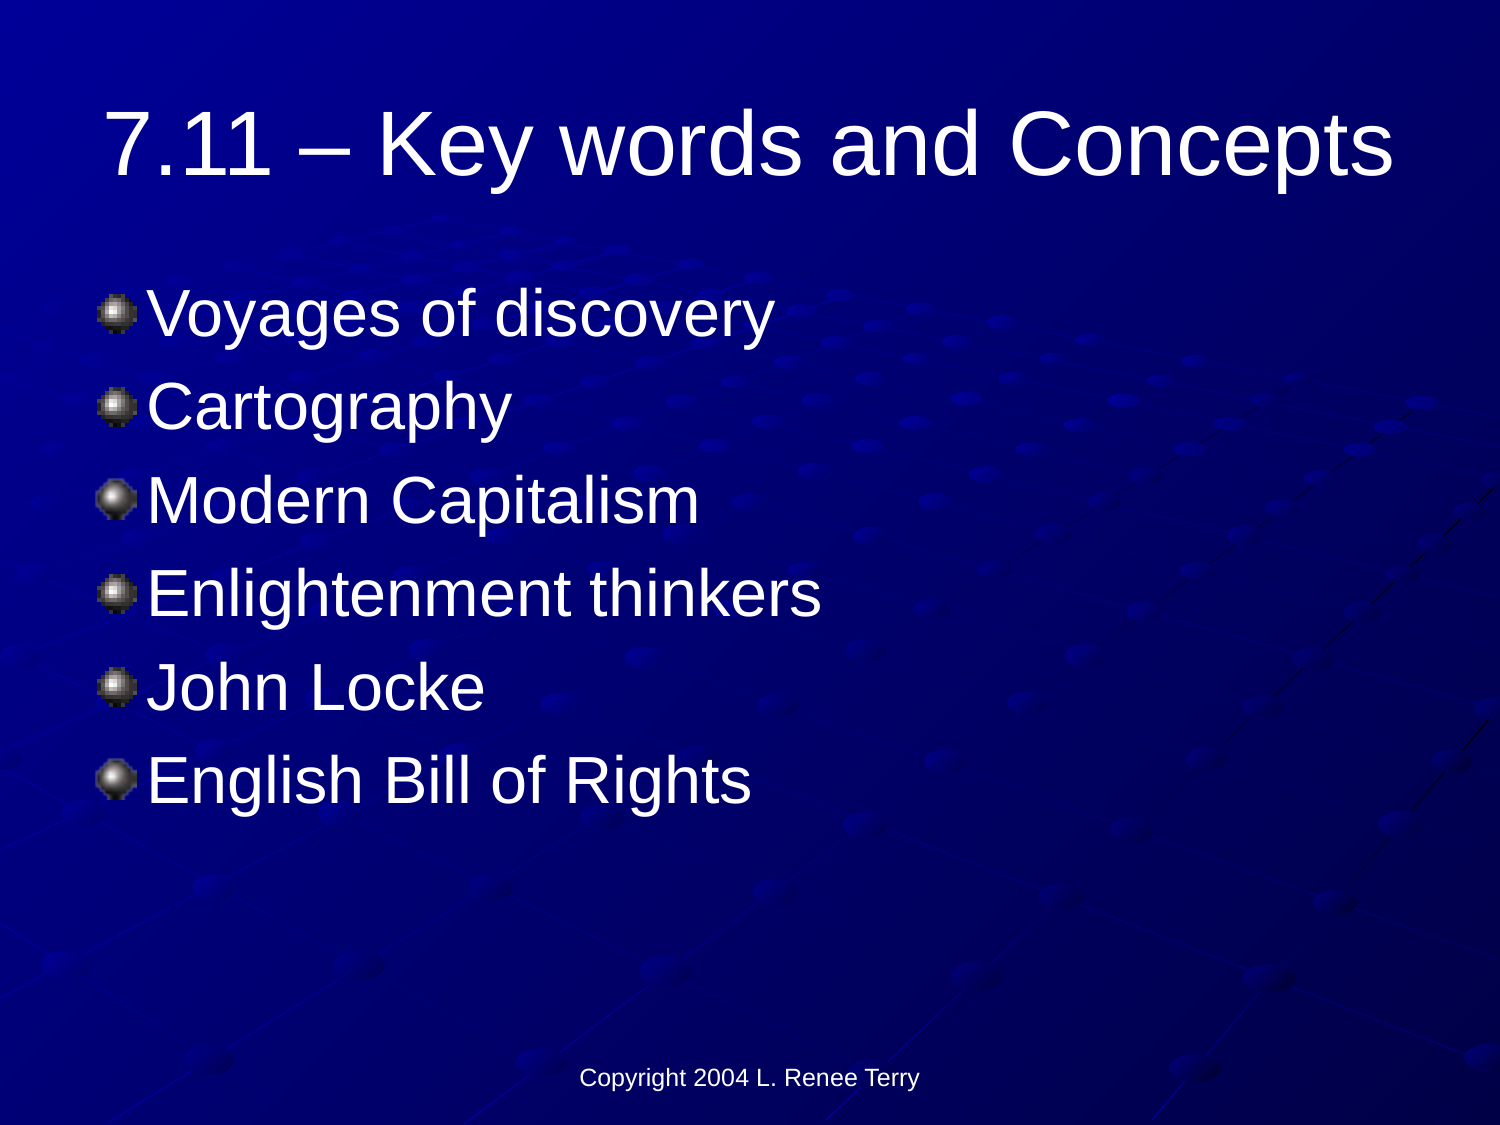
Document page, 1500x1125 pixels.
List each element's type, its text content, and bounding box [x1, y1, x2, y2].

list Voyages of discovery Cartography Modern Capitalism Enlightenment thinkers John Locke English Bill of Rights [74, 262, 1426, 1007]
picture [90, 473, 137, 520]
picture [90, 379, 137, 427]
picture [90, 286, 137, 334]
footer Copyright 2004 L. Renee Terry [512, 1023, 988, 1100]
picture [90, 659, 137, 707]
picture [90, 566, 137, 614]
title 7.11 – Key words and Concepts [74, 44, 1426, 233]
picture [90, 753, 137, 800]
